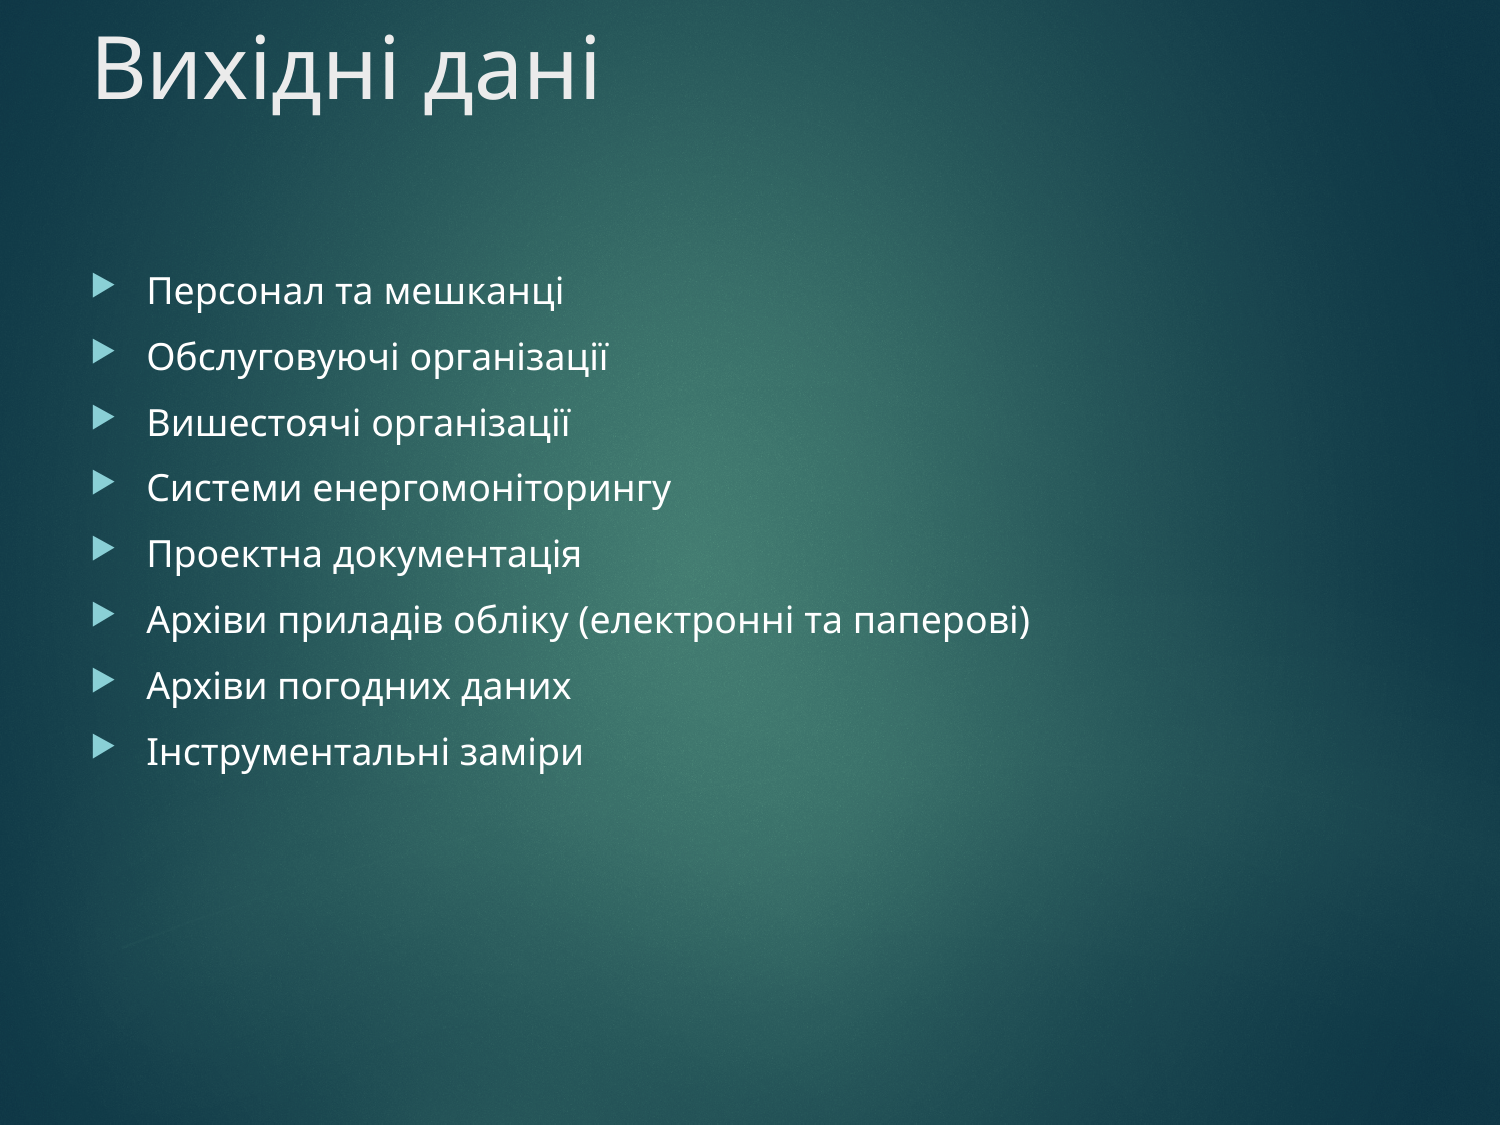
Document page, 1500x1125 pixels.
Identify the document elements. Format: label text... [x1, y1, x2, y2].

title Вихідні дані [75, 4, 1425, 192]
list Персонал та мешканці Обслуговуючі організації Вишестоячі організації Системи енергомоніторингу Проектна документація Архіви приладів обліку (електронні та паперові) Архіви погодних даних Інструментальні заміри [75, 193, 1455, 959]
